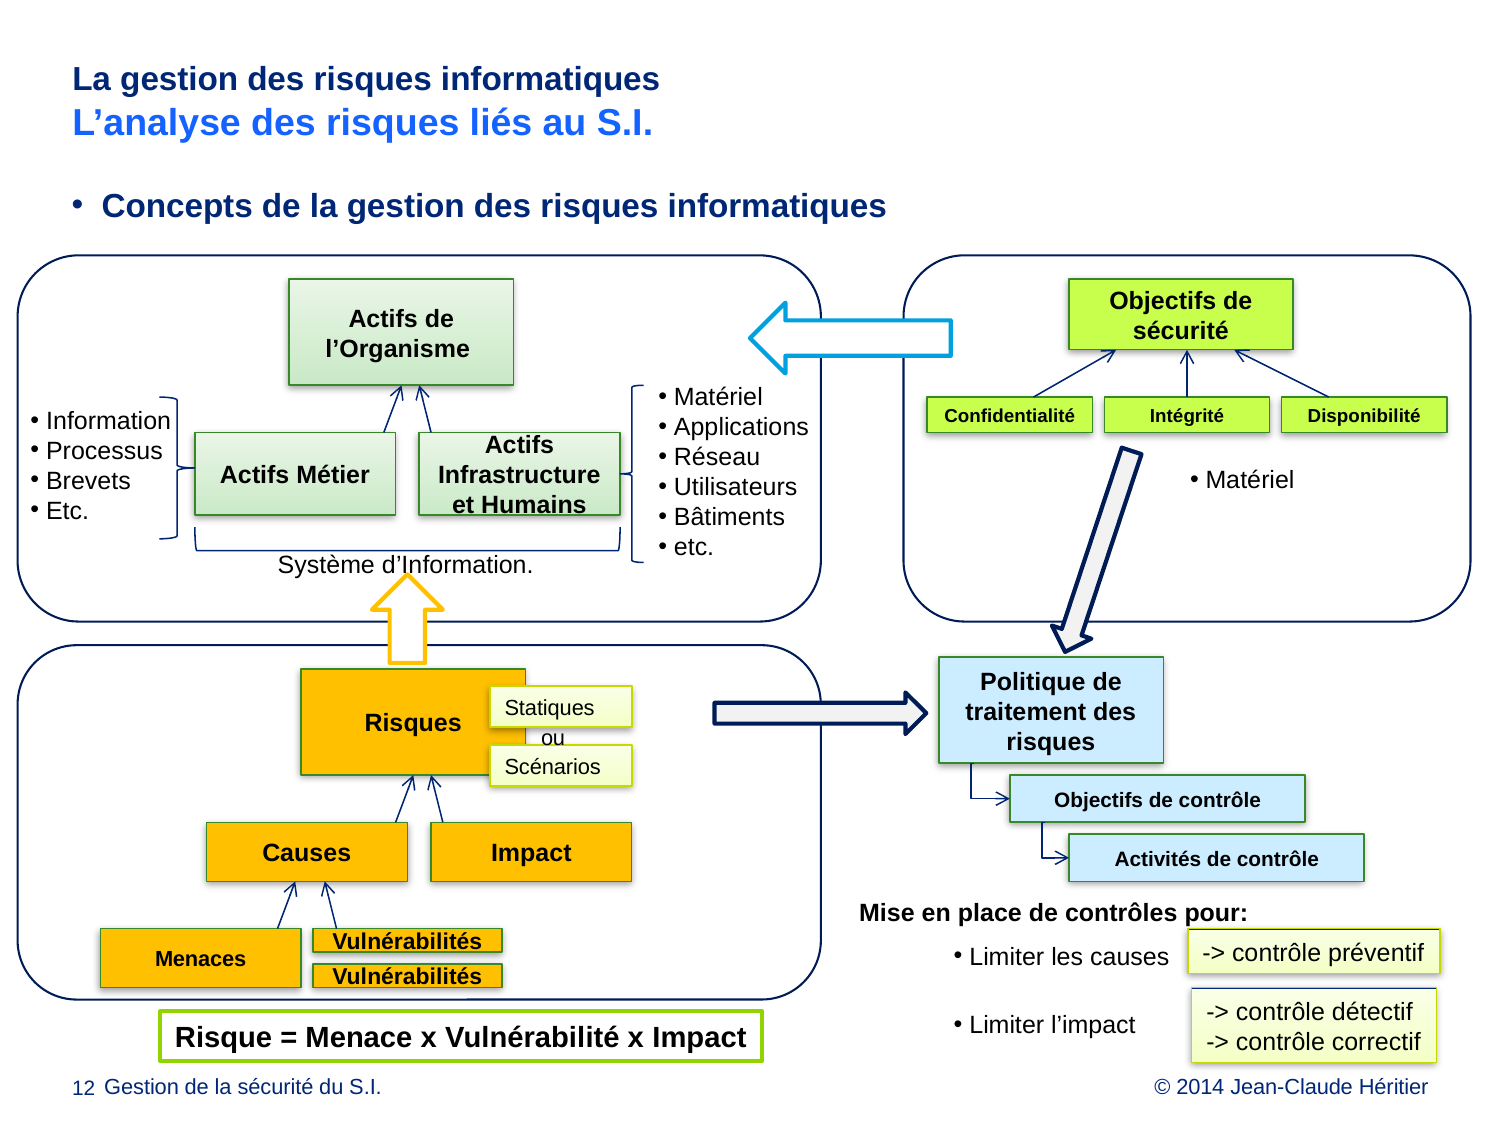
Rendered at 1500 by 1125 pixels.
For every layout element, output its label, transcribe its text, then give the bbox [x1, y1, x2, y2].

text_box Confidentialité [926, 396, 1093, 433]
text_box Risque = Menace x Vulnérabilité x Impact [158, 1009, 764, 1063]
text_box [324, 881, 337, 929]
text_box Limiter l’impact [938, 1001, 1153, 1046]
text_box Statiques [489, 685, 633, 728]
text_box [395, 774, 414, 823]
text_box Actifs de l’Organisme [288, 278, 514, 386]
text_box [1449, 267, 1473, 610]
text_box [619, 384, 644, 564]
text_box Intégrité [1104, 396, 1270, 433]
text_box Matériel [1175, 456, 1388, 501]
text_box ou [526, 715, 580, 757]
text_box Vulnérabilités [312, 928, 503, 953]
text_box Matériel Applications Réseau Utilisateurs Bâtiments etc. [643, 373, 824, 568]
text_box Limiter les causes [938, 934, 1184, 978]
text_box Actifs Métier [194, 432, 396, 516]
text_box -> contrôle préventif [1187, 928, 1441, 974]
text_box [1233, 349, 1329, 398]
text_box Mise en place de contrôles pour: [844, 889, 1329, 934]
text_box [159, 396, 196, 540]
text_box Actifs Infrastructure et Humains [418, 432, 621, 516]
text_box Scénarios [489, 744, 633, 787]
text_box [747, 300, 953, 376]
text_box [938, 656, 1365, 882]
text_box Objectifs de sécurité [1068, 278, 1294, 350]
text_box [15, 644, 66, 1001]
text_box Causes [206, 822, 408, 882]
text_box Impact [430, 822, 632, 882]
title La gestion des risques informatiques L’analyse des risques liés au S.I. [66, 57, 1449, 162]
list Concepts de la gestion des risques informatiques [66, 184, 1449, 1052]
text_box -> contrôle détectif -> contrôle correctif [1191, 987, 1437, 1063]
text_box Risques [300, 668, 526, 776]
text_box [1050, 445, 1144, 654]
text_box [1033, 349, 1117, 398]
text_box Information Processus Brevets Etc. [176, 397, 187, 466]
text_box [194, 527, 621, 552]
text_box Information Processus Brevets Etc. [15, 397, 159, 532]
text_box Disponibilité [1281, 396, 1448, 433]
text_box Système d’Information. [263, 540, 557, 586]
text_box [712, 690, 929, 736]
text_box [430, 774, 444, 823]
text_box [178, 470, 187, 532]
text_box Menaces [100, 928, 302, 988]
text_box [418, 385, 432, 433]
text_box Vulnérabilités [312, 963, 503, 988]
text_box [15, 254, 66, 397]
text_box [383, 385, 402, 433]
text_box [15, 532, 66, 623]
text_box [277, 881, 296, 929]
text_box [369, 572, 445, 665]
